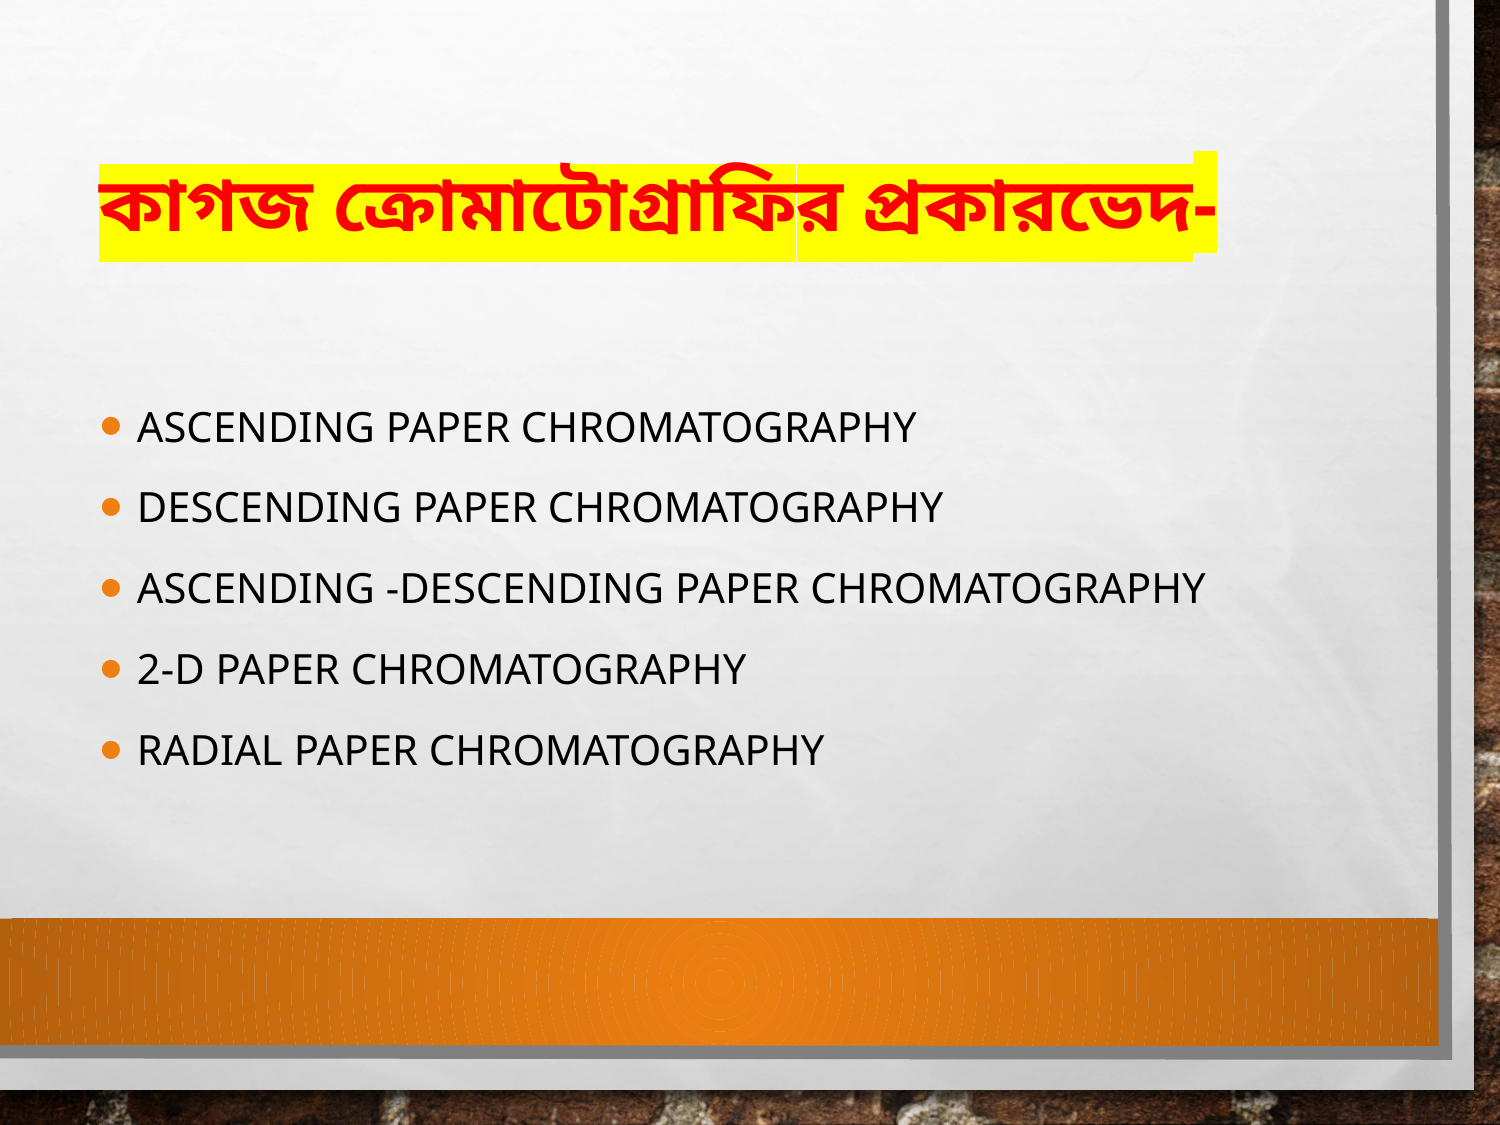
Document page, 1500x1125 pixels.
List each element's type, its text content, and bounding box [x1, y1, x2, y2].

list Ascending Paper Chromatography Descending Paper Chromatography Ascending -Descending Paper Chromatography 2-d Paper Chromatography Radial Paper Chromatography [84, 338, 1364, 988]
title কাগজ ক্রোমাটোগ্রাফির প্রকারভেদ- [84, 112, 1364, 302]
picture [0, 0, 1500, 1125]
